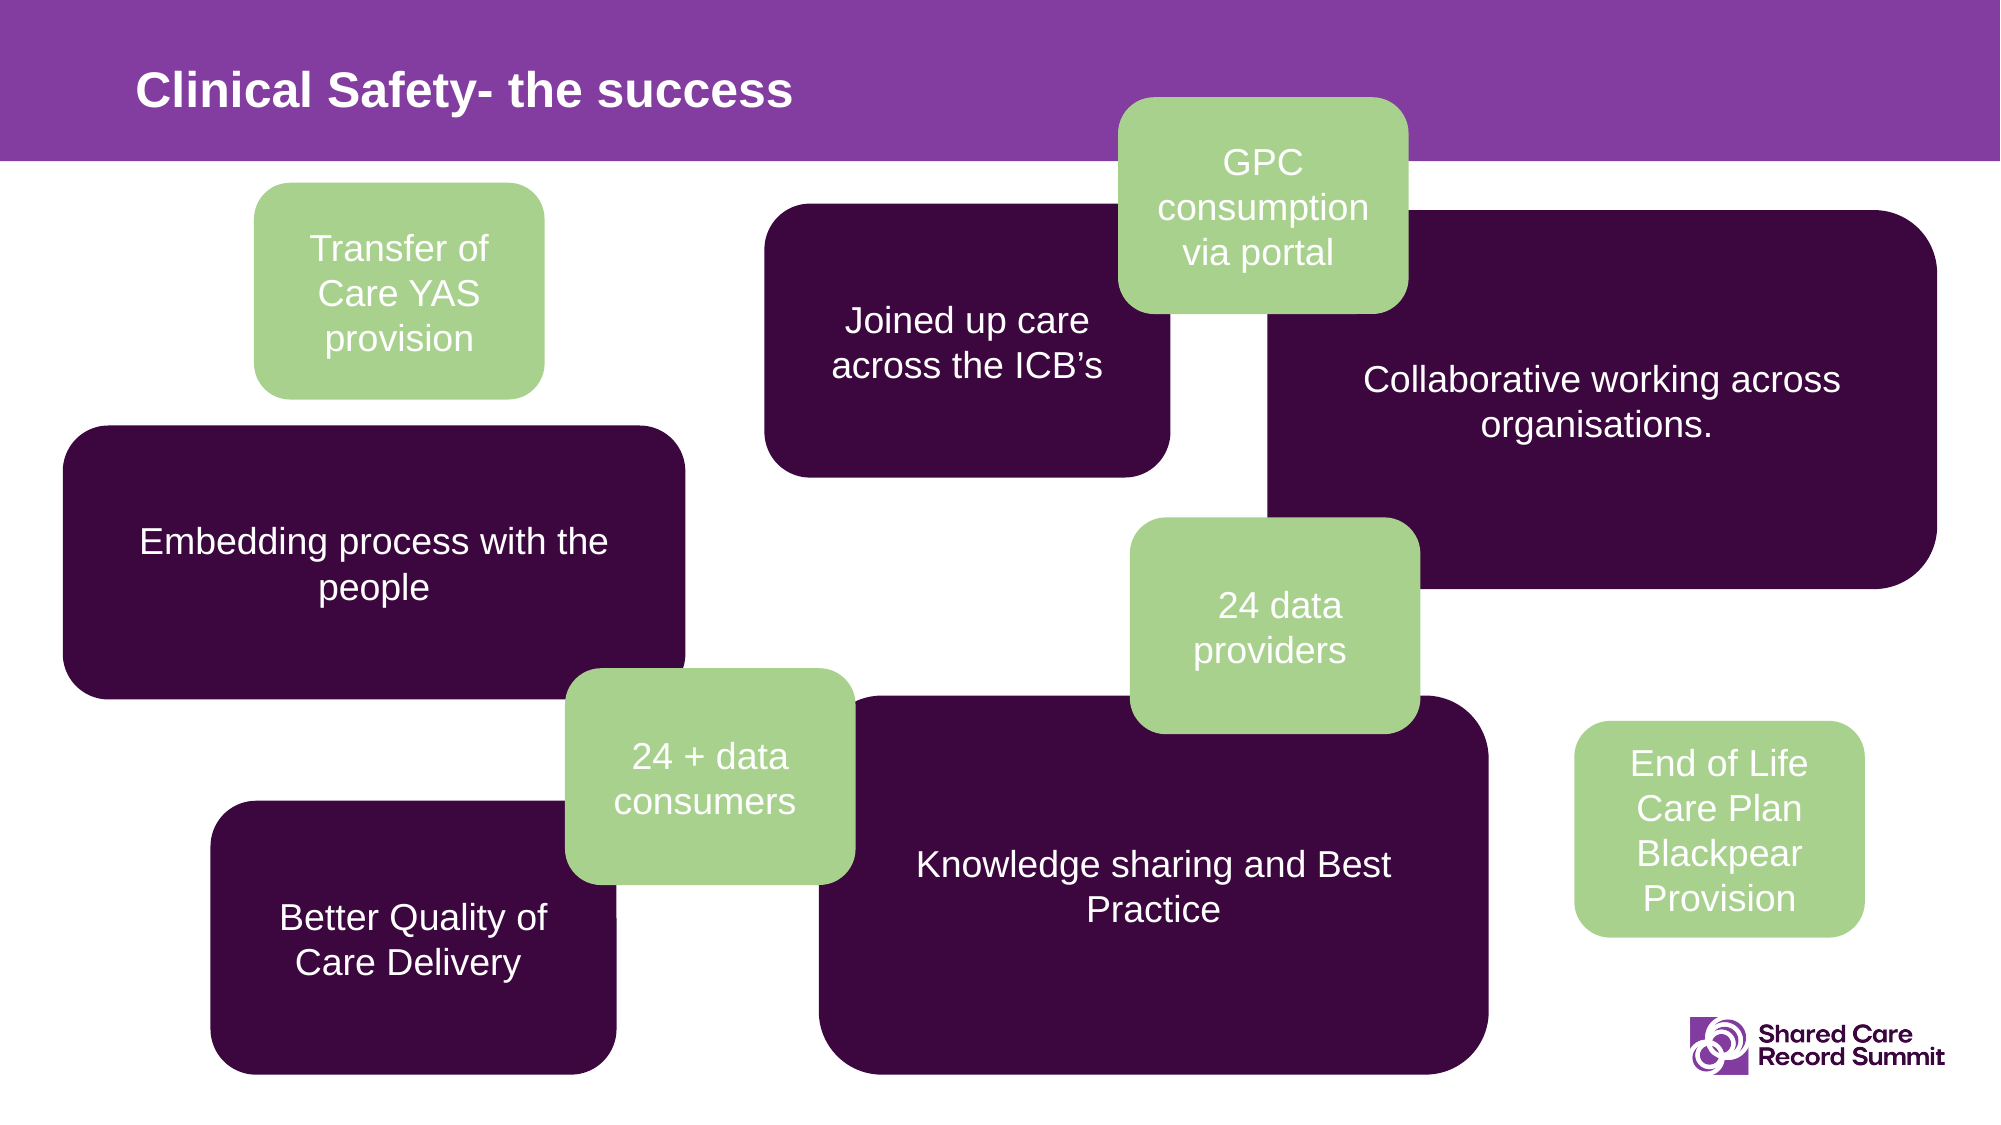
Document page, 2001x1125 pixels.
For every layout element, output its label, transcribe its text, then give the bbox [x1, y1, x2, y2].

text_box Clinical Safety- the success [120, 50, 1815, 125]
text_box Transfer of Care YAS provision [252, 181, 546, 401]
text_box 24 + data consumers [563, 667, 857, 887]
text_box Collaborative working across organisations. [1266, 209, 1939, 591]
picture [1690, 1017, 1945, 1075]
text_box GPC consumption via portal [1116, 96, 1410, 316]
text_box End of Life Care Plan Blackpear Provision [1573, 719, 1866, 939]
text_box [0, 0, 2000, 162]
text_box 24 data providers [1128, 516, 1422, 736]
text_box Better Quality of Care Delivery [209, 799, 618, 1076]
text_box Joined up care across the ICB’s [763, 202, 1172, 479]
text_box Embedding process with the people [61, 424, 687, 701]
text_box Knowledge sharing and Best Practice [817, 694, 1490, 1076]
